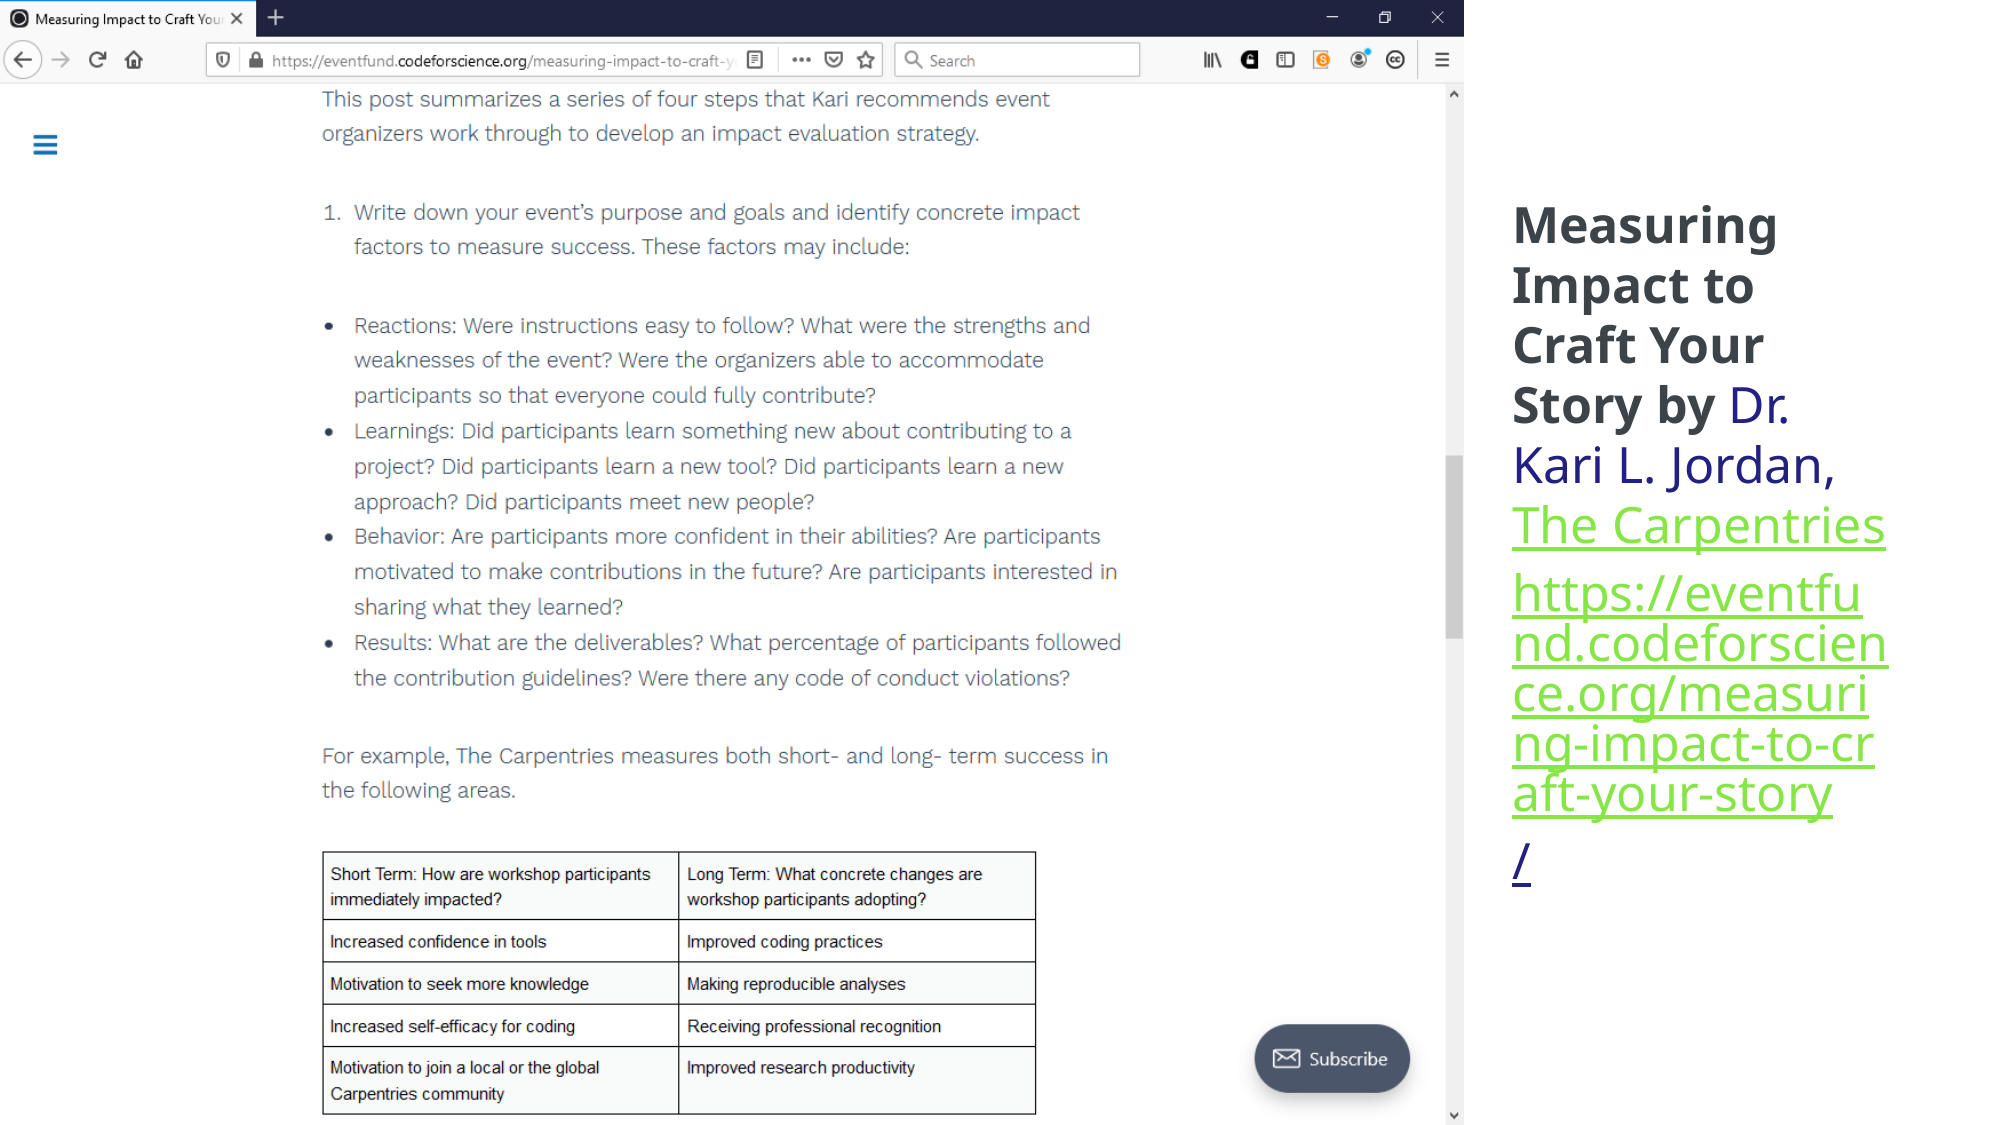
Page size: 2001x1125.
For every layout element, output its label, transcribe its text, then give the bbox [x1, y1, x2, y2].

picture [0, 0, 1464, 1125]
text_box Measuring Impact to Craft Your Story by Dr. Kari L. Jordan, The Carpentries https://eventfund.codeforscience.org/measuring-impact-to-craft-your-story/ [1497, 185, 1904, 706]
